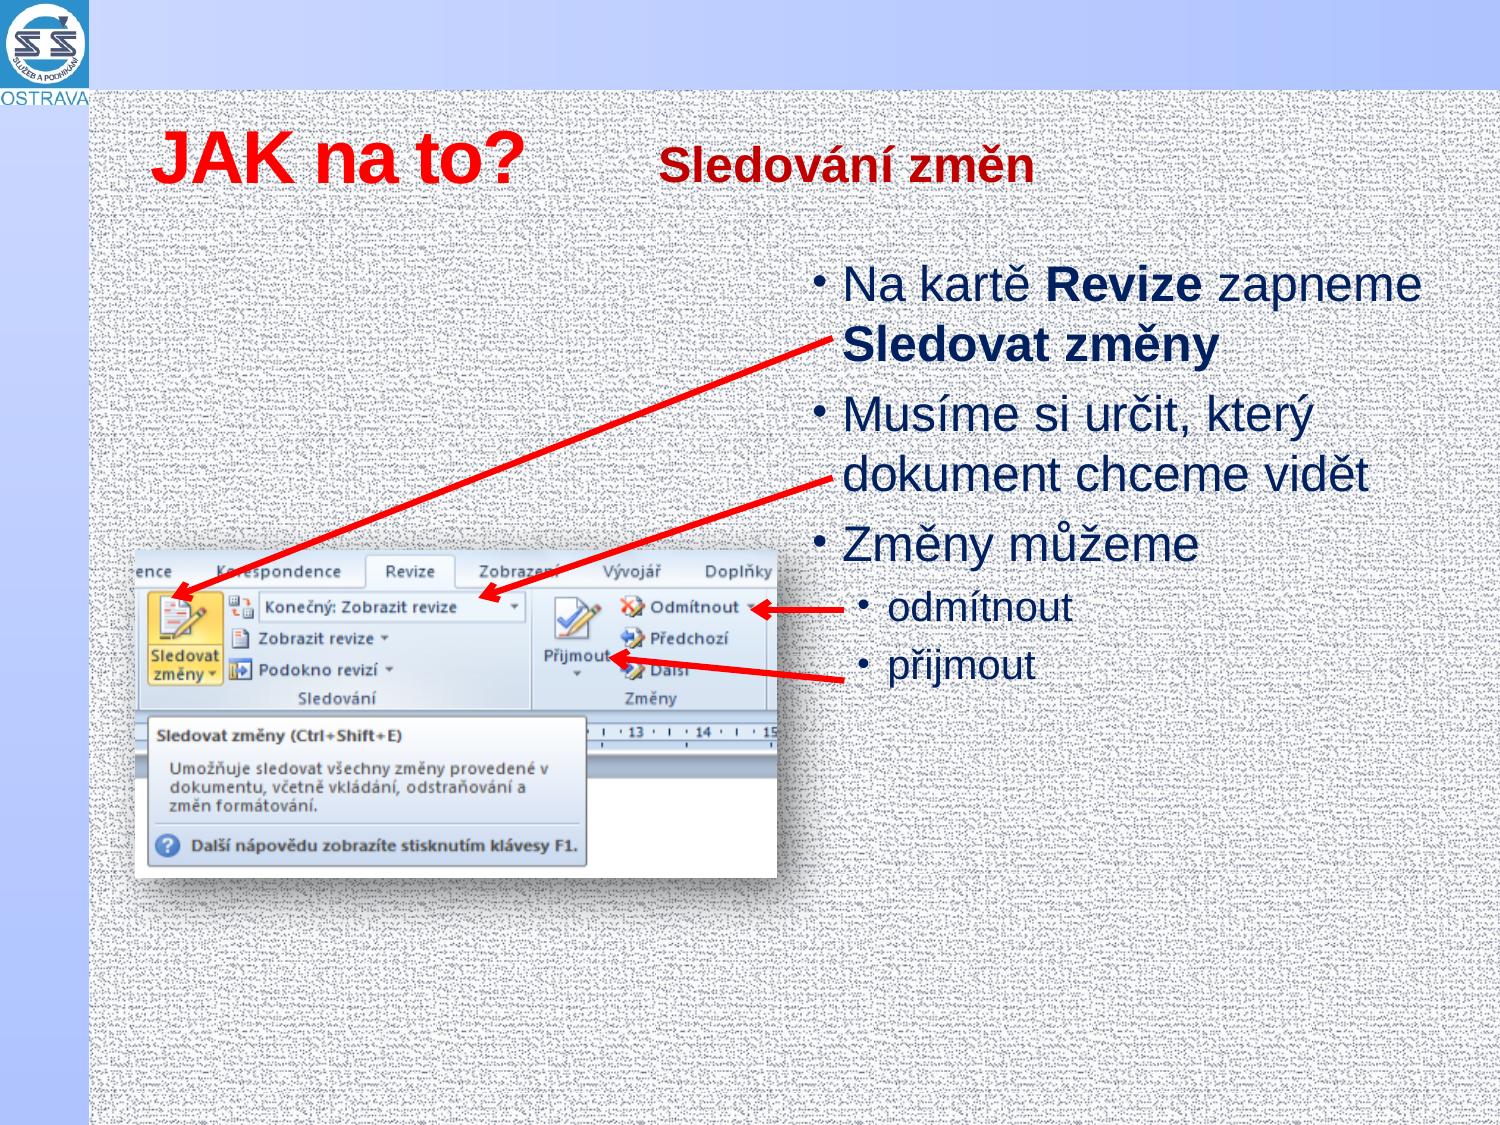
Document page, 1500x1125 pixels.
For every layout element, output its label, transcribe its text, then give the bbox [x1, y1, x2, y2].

text_box Sledování změn [644, 125, 1471, 201]
list Na kartě Revize zapneme Sledovat změny Musíme si určit, který dokument chceme vidět Změny můžeme odmítnout přijmout [797, 243, 1465, 1100]
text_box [607, 657, 845, 681]
title JAK na to? [135, 94, 644, 213]
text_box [478, 477, 833, 599]
picture [135, 550, 777, 878]
picture [0, 0, 89, 105]
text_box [170, 337, 833, 599]
